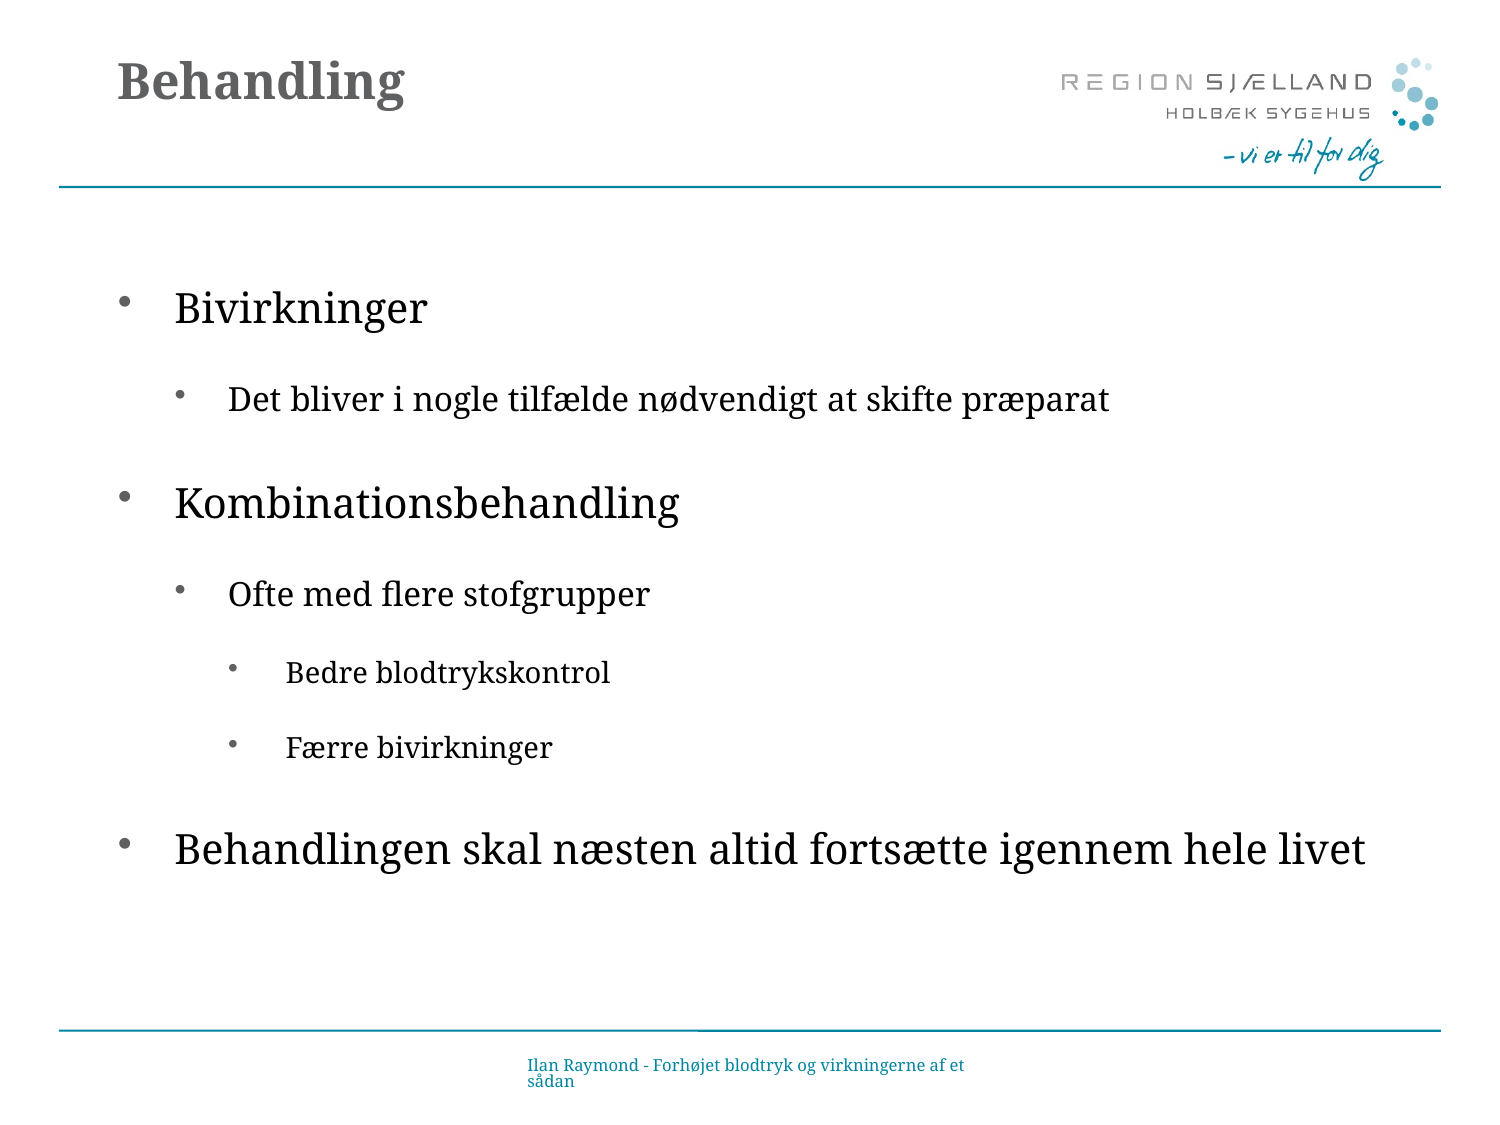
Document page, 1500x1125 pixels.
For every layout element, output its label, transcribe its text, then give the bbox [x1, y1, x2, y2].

footer Ilan Raymond - Forhøjet blodtryk og virkningerne af et sådan [512, 1046, 988, 1094]
list Bivirkninger Det bliver i nogle tilfælde nødvendigt at skifte præparat Kombinationsbehandling Ofte med flere stofgrupper Bedre blodtrykskontrol Færre bivirkninger Behandlingen skal næsten altid fortsætte igennem hele livet [117, 231, 1441, 1005]
picture [17, 1028, 1483, 1109]
picture [1062, 58, 1438, 181]
picture [17, 188, 1483, 1025]
title Behandling [117, 50, 1100, 157]
